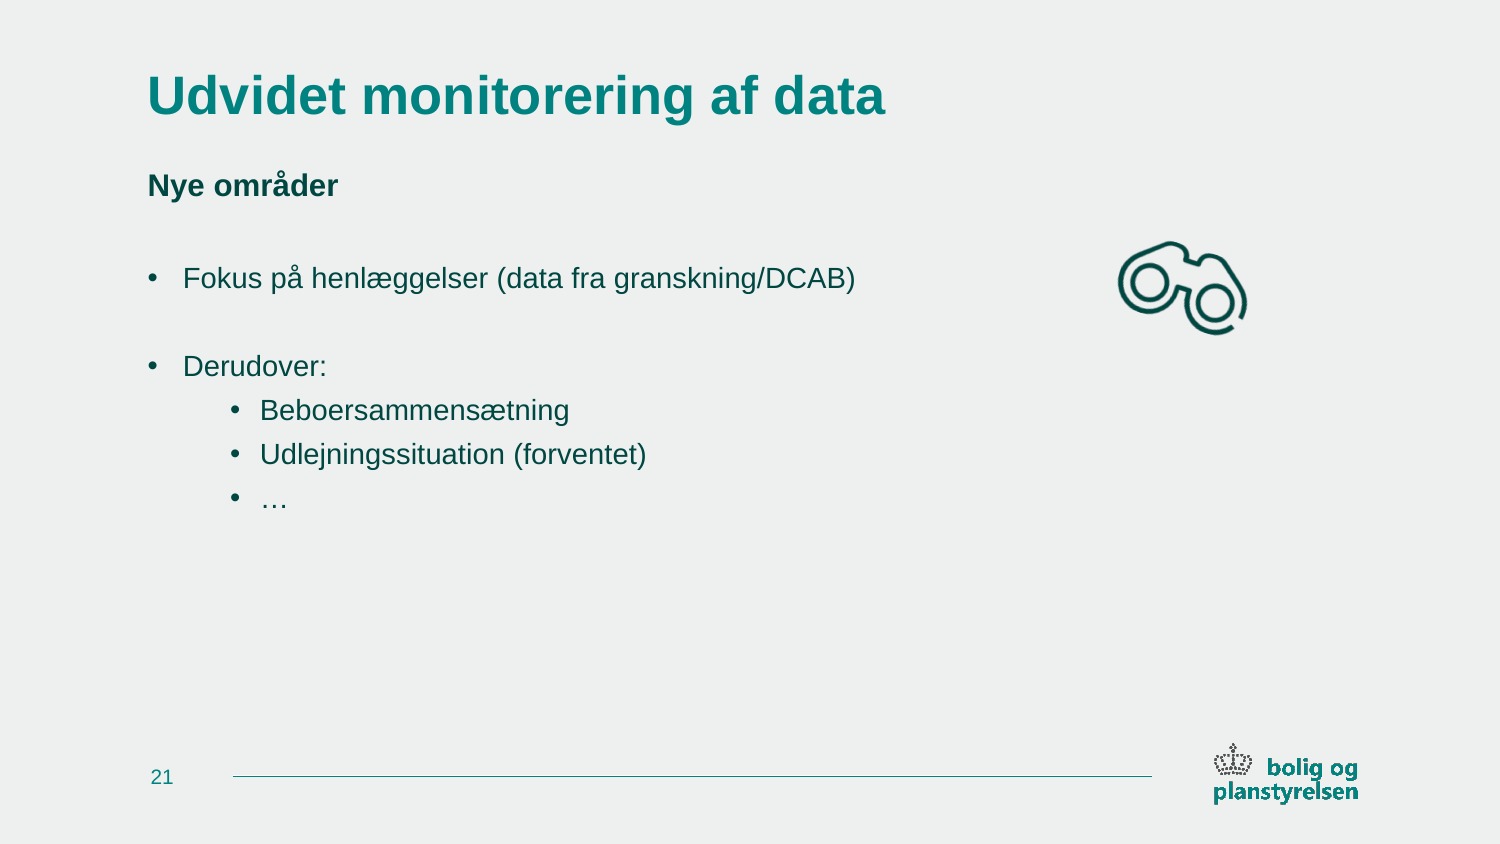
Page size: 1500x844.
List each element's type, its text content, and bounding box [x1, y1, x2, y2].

list Fokus på henlæggelser (data fra granskning/DCAB) Derudover: Beboersammensætning Udlejningssituation (forventet) … [147, 256, 1353, 729]
title Udvidet monitorering af data [147, 60, 1353, 153]
picture [1210, 743, 1365, 809]
picture [1110, 229, 1259, 342]
list Nye områder [147, 161, 1353, 245]
